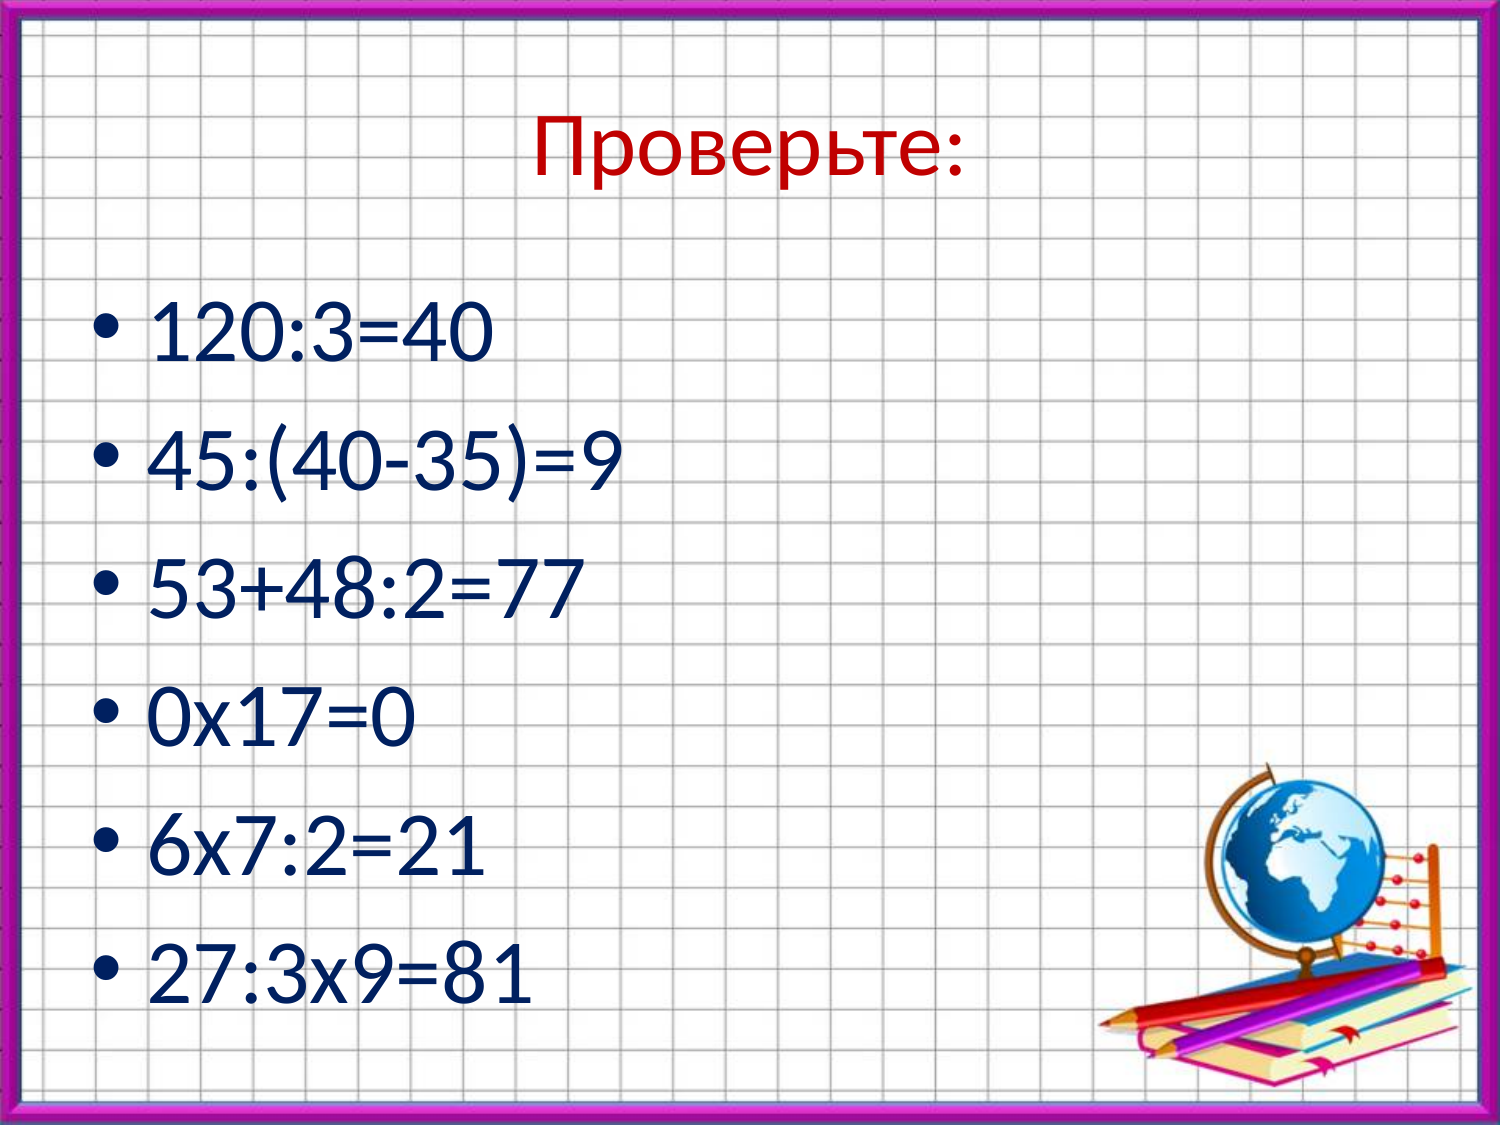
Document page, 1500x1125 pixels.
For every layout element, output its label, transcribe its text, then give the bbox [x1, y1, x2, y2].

title Проверьте: [75, 45, 1425, 233]
list 120:3=40 45:(40-35)=9 53+48:2=77 0х17=0 6х7:2=21 27:3х9=81 [75, 262, 1425, 1094]
picture [0, 0, 1500, 1125]
